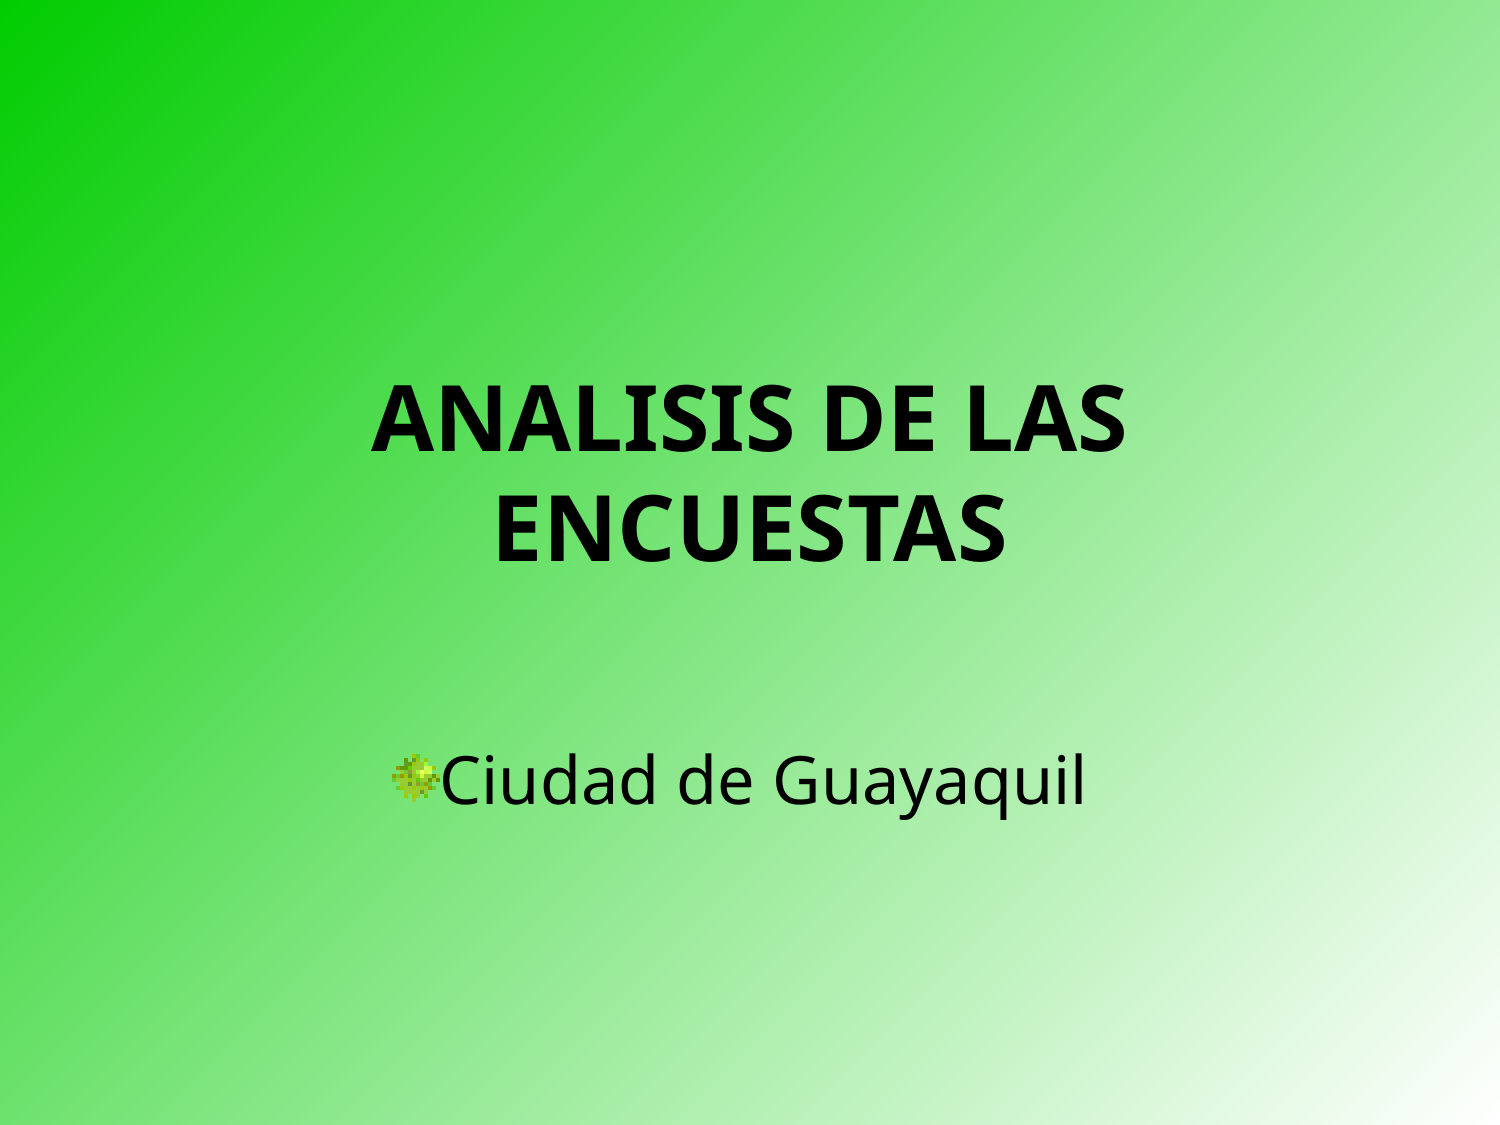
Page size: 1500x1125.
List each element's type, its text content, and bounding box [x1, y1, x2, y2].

title ANALISIS DE LAS ENCUESTAS [112, 349, 1388, 591]
subtitle Ciudad de Guayaquil [224, 637, 1276, 926]
picture [392, 754, 440, 802]
